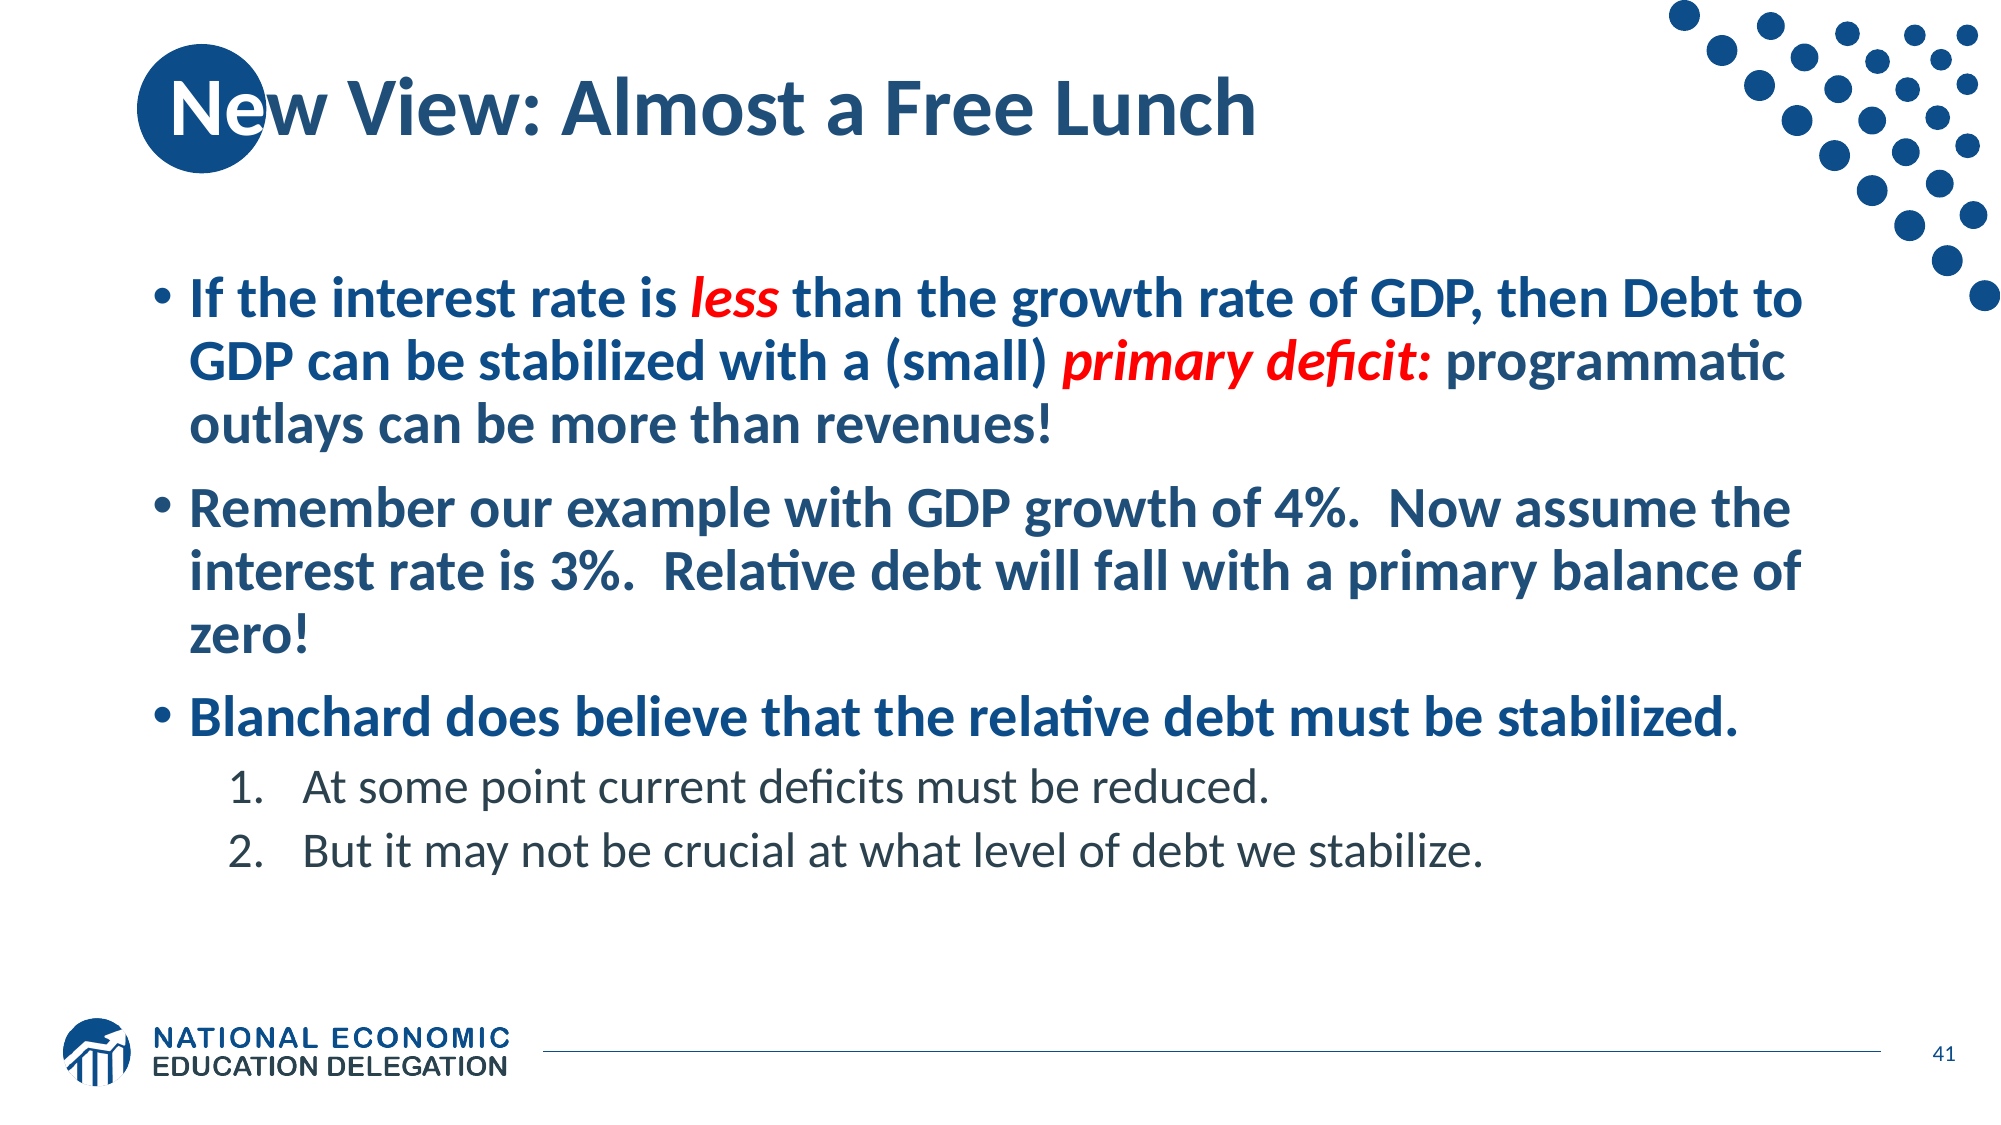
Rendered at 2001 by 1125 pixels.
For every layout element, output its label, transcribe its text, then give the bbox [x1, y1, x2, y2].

picture [55, 1013, 520, 1091]
list If the interest rate is less than the growth rate of GDP, then Debt to GDP can be stabilized with a (small) primary deficit: programmatic outlays can be more than revenues! Remember our example with GDP growth of 4%. Now assume the interest rate is 3%. Relative debt will fall with a primary balance of zero! Blanchard does believe that the relative debt must be stabilized. At some point current deficits must be reduced. But it may not be crucial at what level of debt we stabilize. [137, 257, 1863, 972]
title New View: Almost a Free Lunch [154, 0, 1880, 218]
slide_number 41 [1521, 1022, 1972, 1082]
